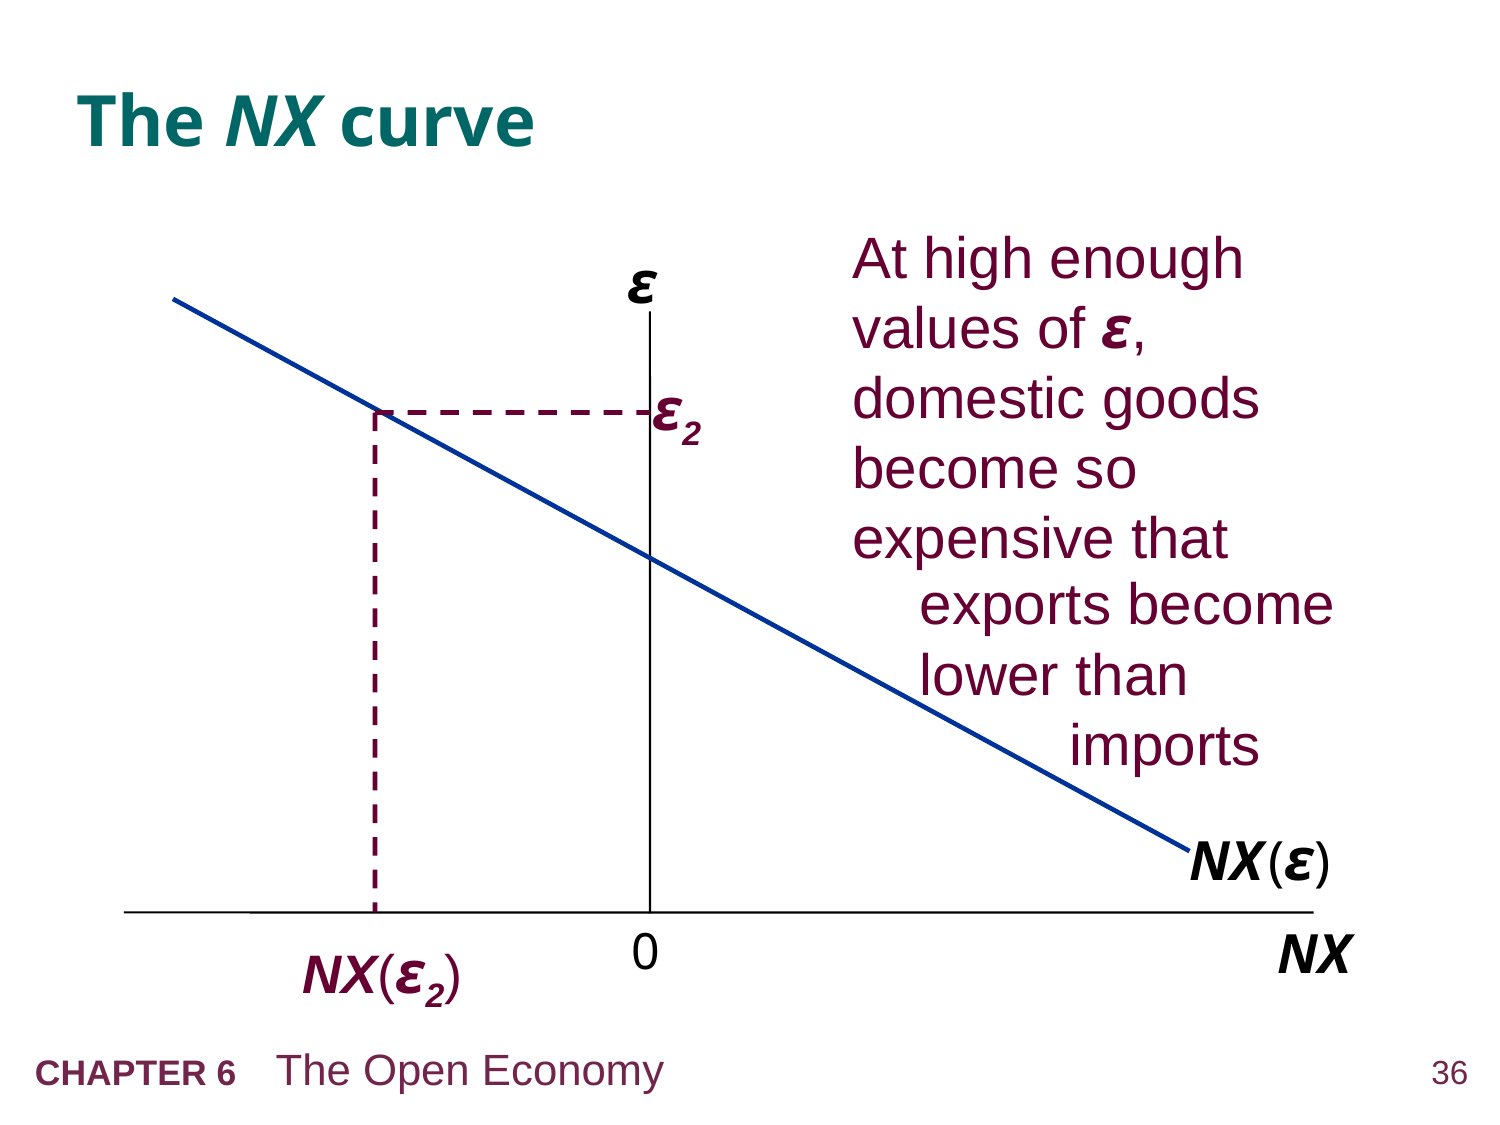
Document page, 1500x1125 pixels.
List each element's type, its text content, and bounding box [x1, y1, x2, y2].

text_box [174, 299, 632, 901]
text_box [637, 212, 1401, 410]
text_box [287, 412, 1436, 1013]
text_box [124, 237, 632, 993]
title The NX curve [76, 38, 1430, 193]
